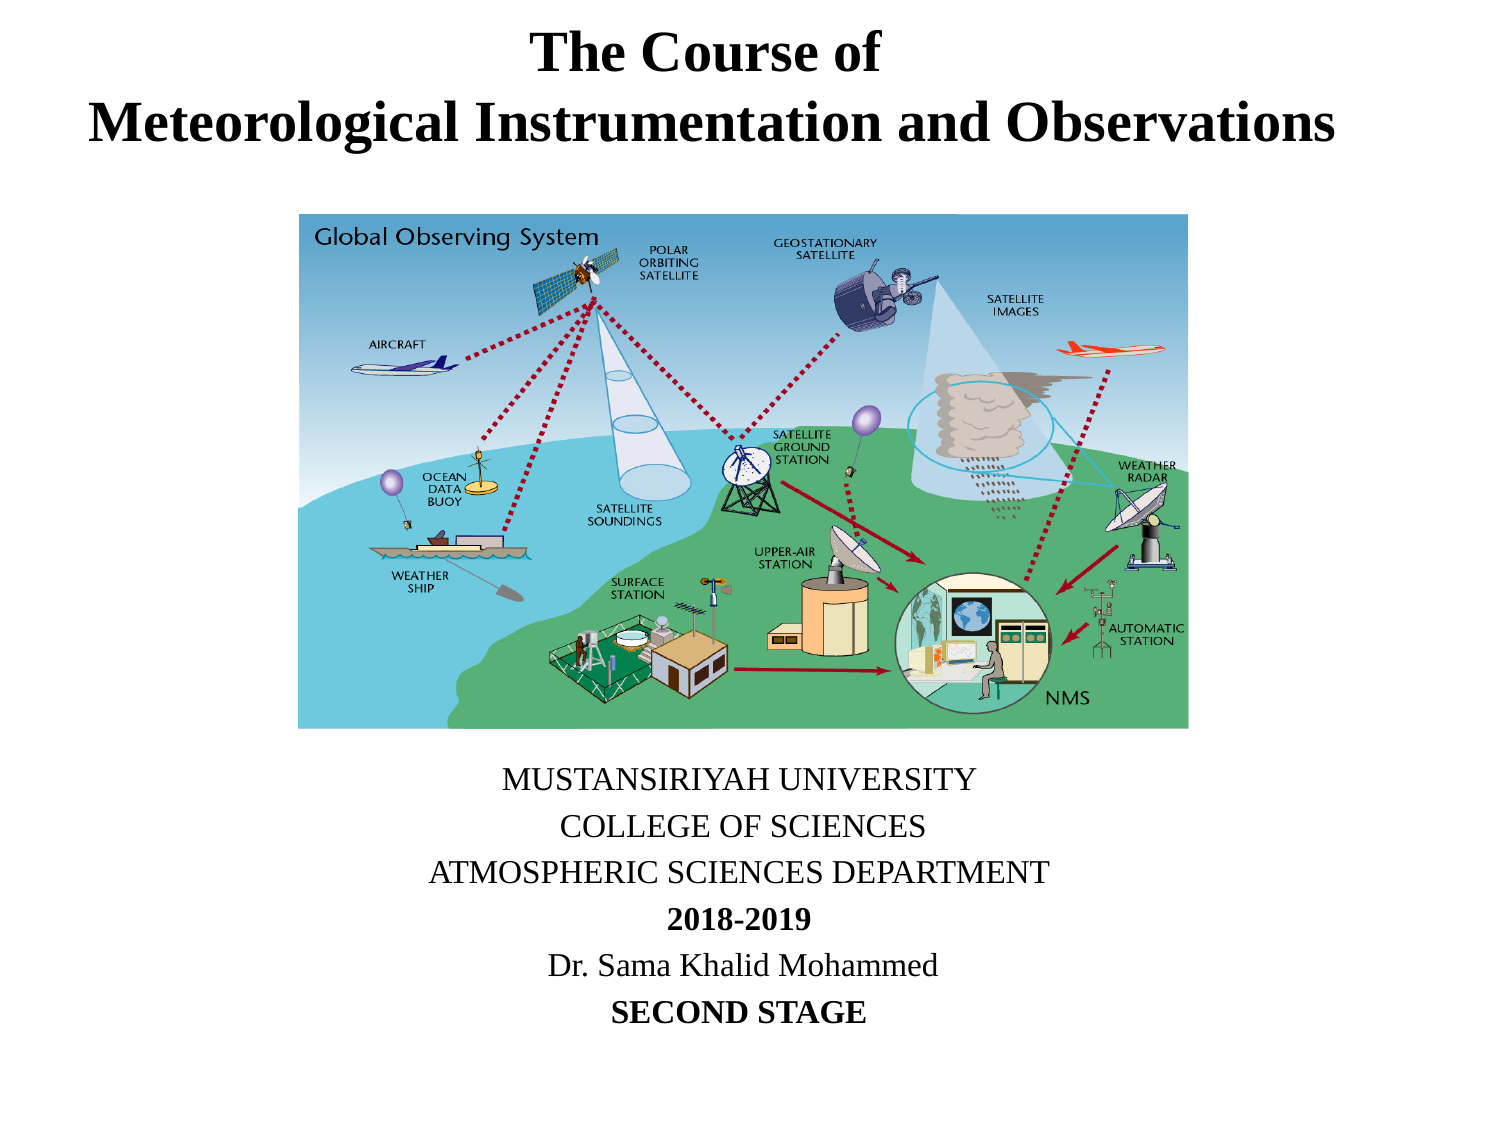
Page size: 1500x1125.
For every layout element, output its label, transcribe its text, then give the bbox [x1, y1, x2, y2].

picture [298, 213, 1189, 730]
text_box MUSTANSIRIYAH UNIVERSITY COLLEGE OF SCIENCES ATMOSPHERIC SCIENCES DEPARTMENT 2018-2019 Dr. Sama Khalid Mohammed SECOND STAGE [218, 749, 1269, 1038]
text_box The Course of Meteorological Instrumentation and Observations [73, 5, 1353, 161]
